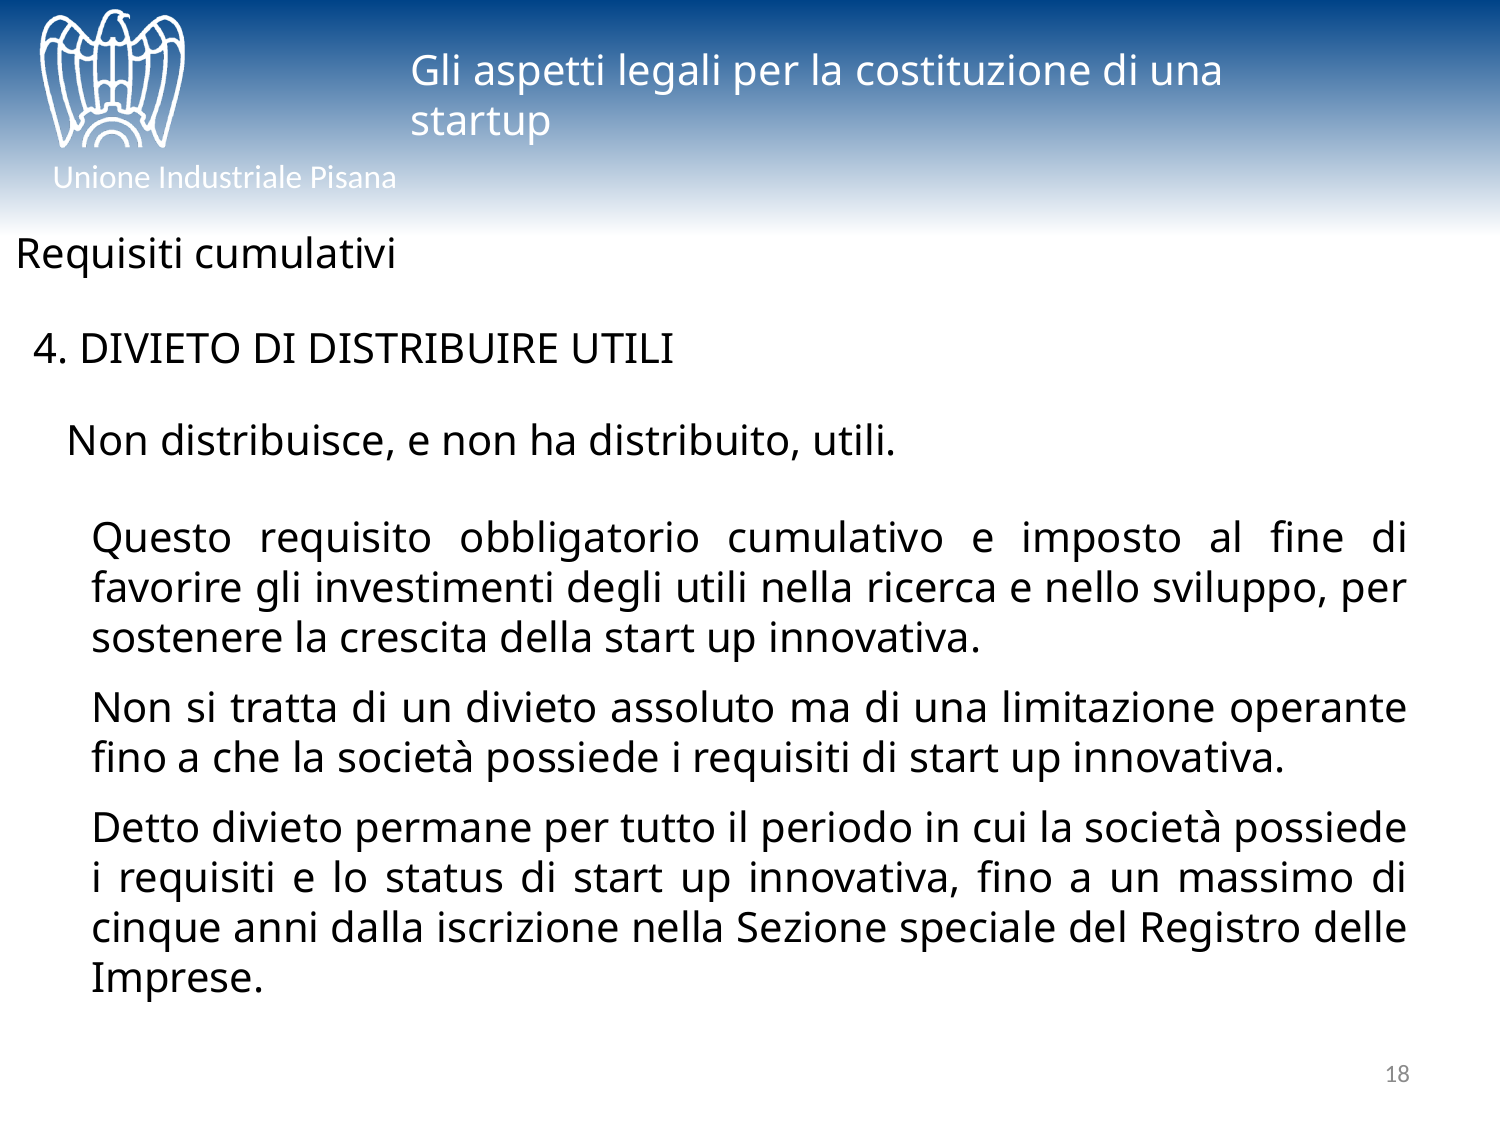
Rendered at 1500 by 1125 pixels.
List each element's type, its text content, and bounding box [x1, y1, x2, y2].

text_box Unione Industriale Pisana [0, 147, 450, 203]
text_box Gli aspetti legali per la costituzione di una startup [395, 36, 1376, 197]
picture [39, 8, 185, 148]
slide_number 18 [1074, 1042, 1425, 1103]
text_box Non distribuisce, e non ha distribuito, utili. [51, 406, 1460, 471]
text_box 4. DIVIETO DI DISTRIBUIRE UTILI [18, 314, 951, 380]
text_box Requisiti cumulativi [0, 219, 1500, 285]
text_box Questo requisito obbligatorio cumulativo e imposto al fine di favorire gli investimenti degli utili nella ricerca e nello sviluppo, per sostenere la crescita della start up innovativa. Non si tratta di un divieto assoluto ma di una limitazione operante fino a che la società possiede i requisiti di start up innovativa. Detto divieto permane per tutto il periodo in cui la società possiede i requisiti e lo status di start up innovativa, fino a un massimo di cinque anni dalla iscrizione nella Sezione speciale del Registro delle Imprese. [76, 503, 1424, 1009]
